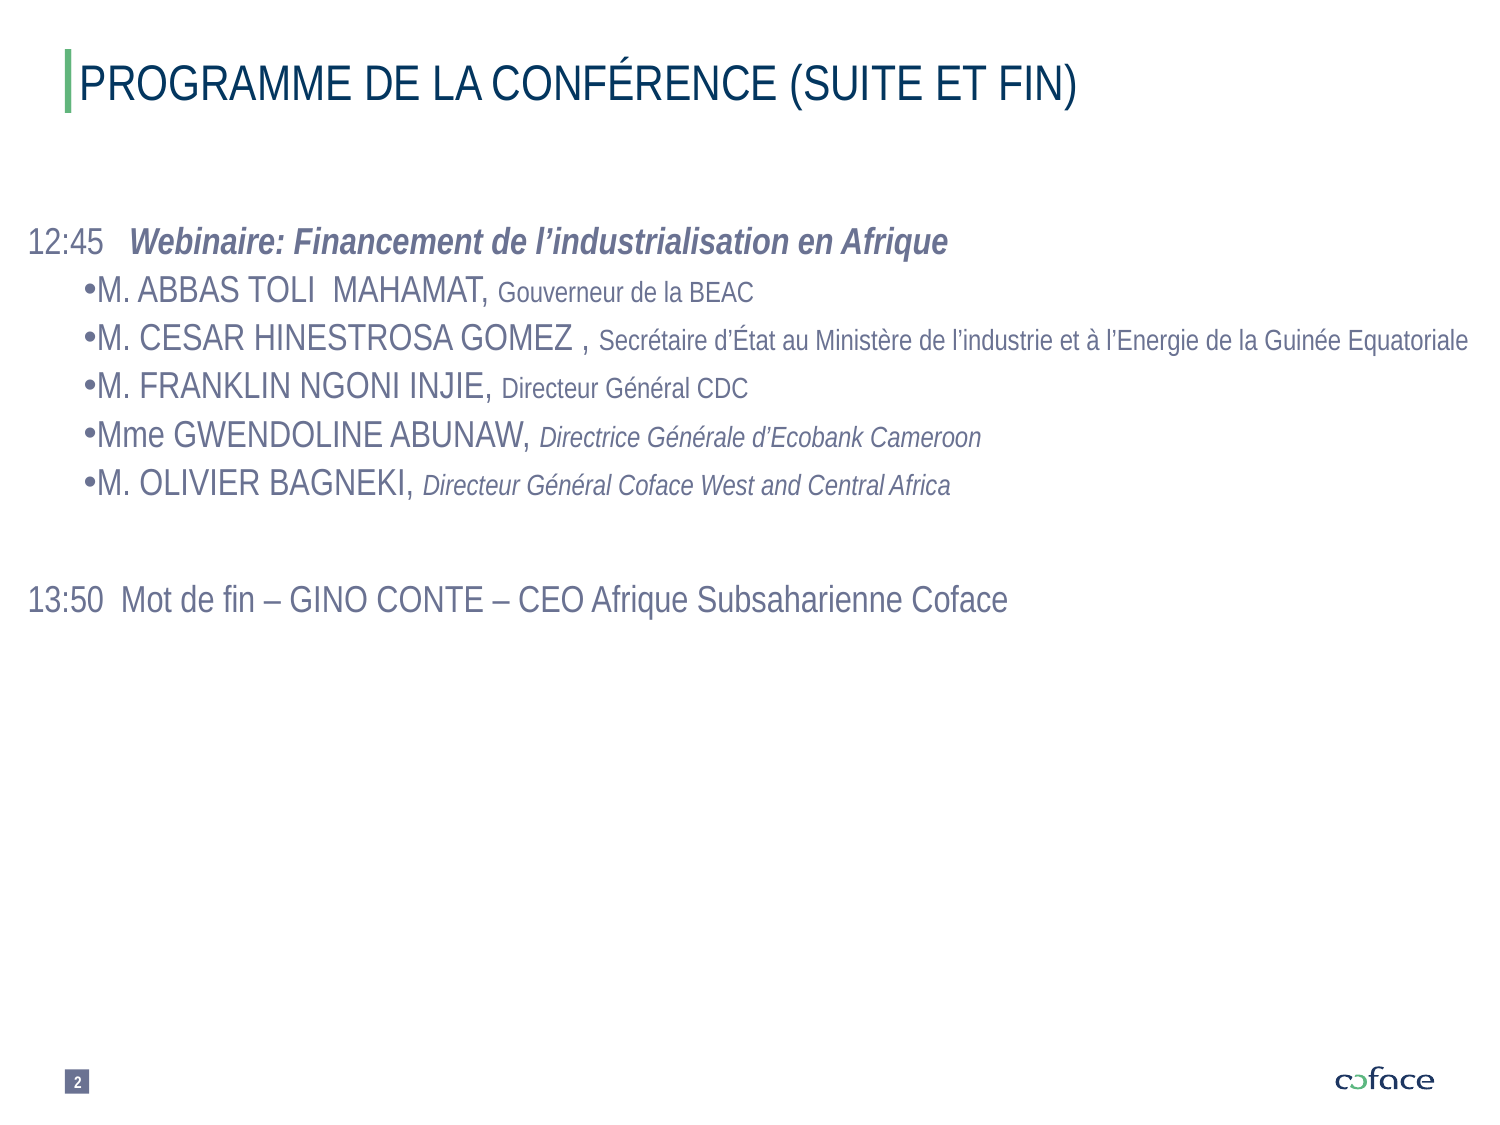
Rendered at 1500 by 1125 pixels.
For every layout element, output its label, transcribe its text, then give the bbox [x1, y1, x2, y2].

list 12:45 Webinaire: Financement de l’industrialisation en Afrique M. ABBAS TOLI MAHAMAT, Gouverneur de la BEAC M. CESAR HINESTROSA GOMEZ , Secrétaire d’État au Ministère de l’industrie et à l’Energie de la Guinée Equatoriale M. FRANKLIN NGONI INJIE, Directeur Général CDC Mme GWENDOLINE ABUNAW, Directrice Générale d’Ecobank Cameroon M. OLIVIER BAGNEKI, Directeur Général Coface West and Central Africa 13:50 Mot de fin – GINO CONTE – CEO Afrique Subsaharienne Coface [12, 214, 1488, 709]
slide_number 2 [64, 1069, 90, 1094]
list PROGRAMME DE LA CONFéRENCE (suite et fin) [64, 49, 1436, 113]
